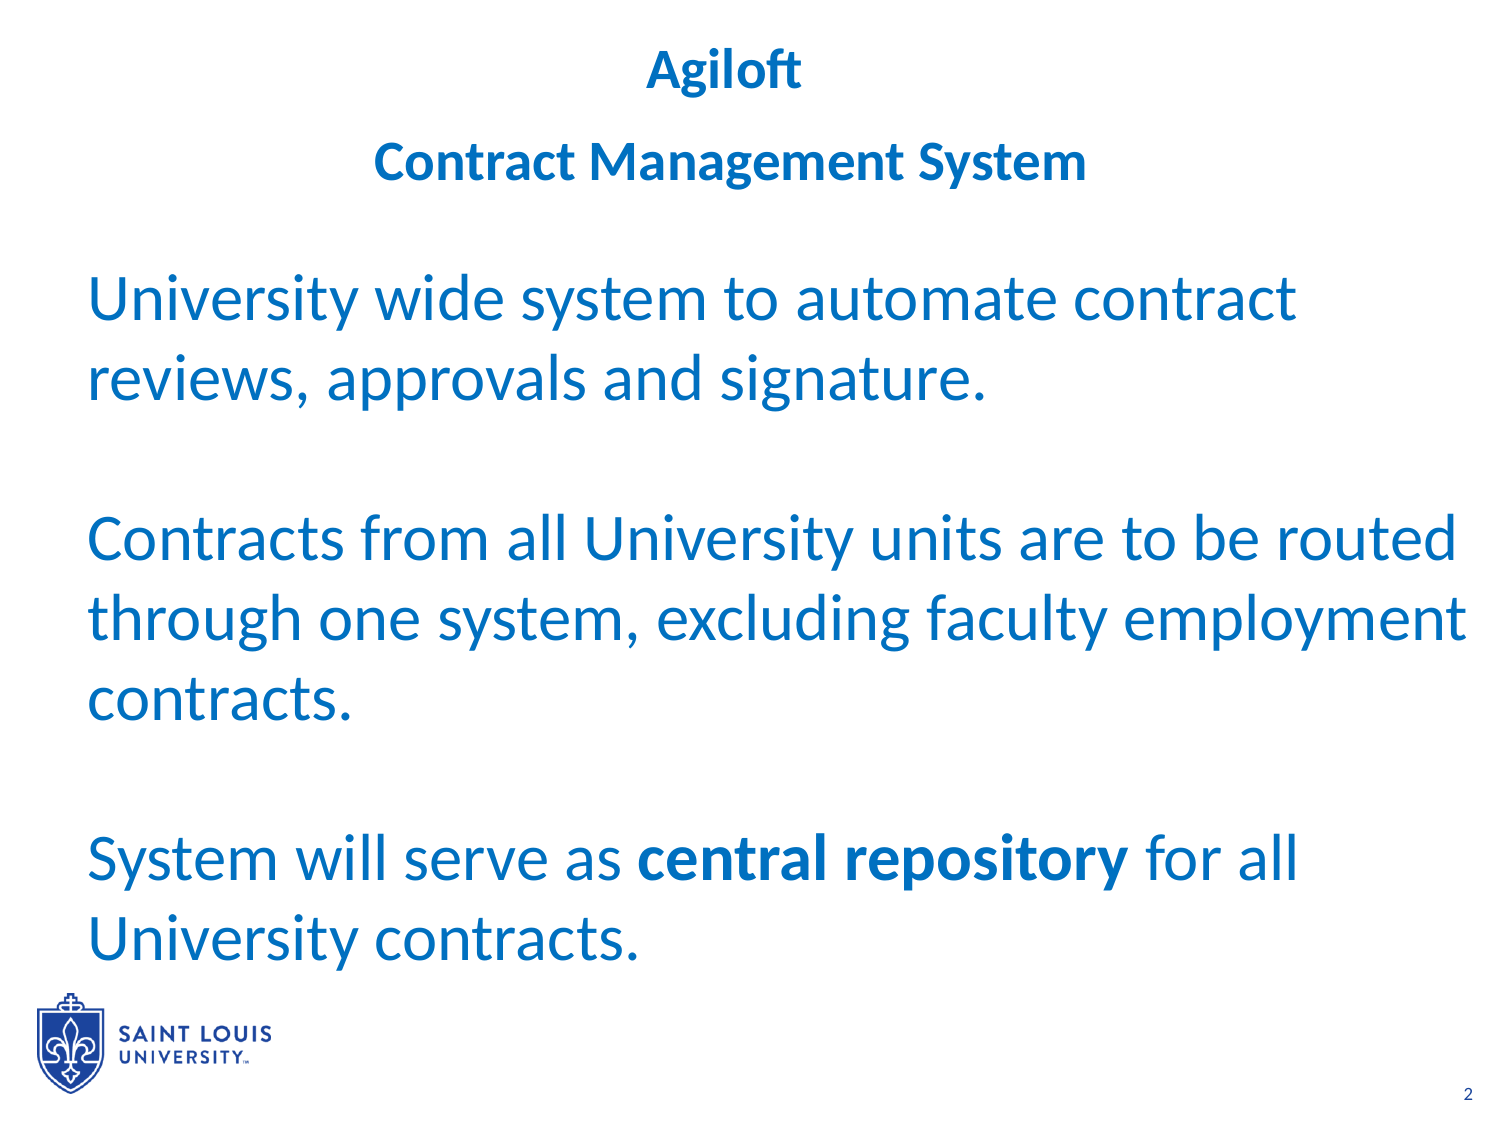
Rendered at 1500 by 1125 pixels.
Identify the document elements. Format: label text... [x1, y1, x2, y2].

picture [37, 993, 271, 1094]
subtitle Agiloft Contract Management System [75, 24, 1388, 200]
title University wide system to automate contract reviews, approvals and signature. Contracts from all University units are to be routed through one system, excluding faculty employment contracts. System will serve as central repository for all University contracts. [87, 337, 1500, 1001]
